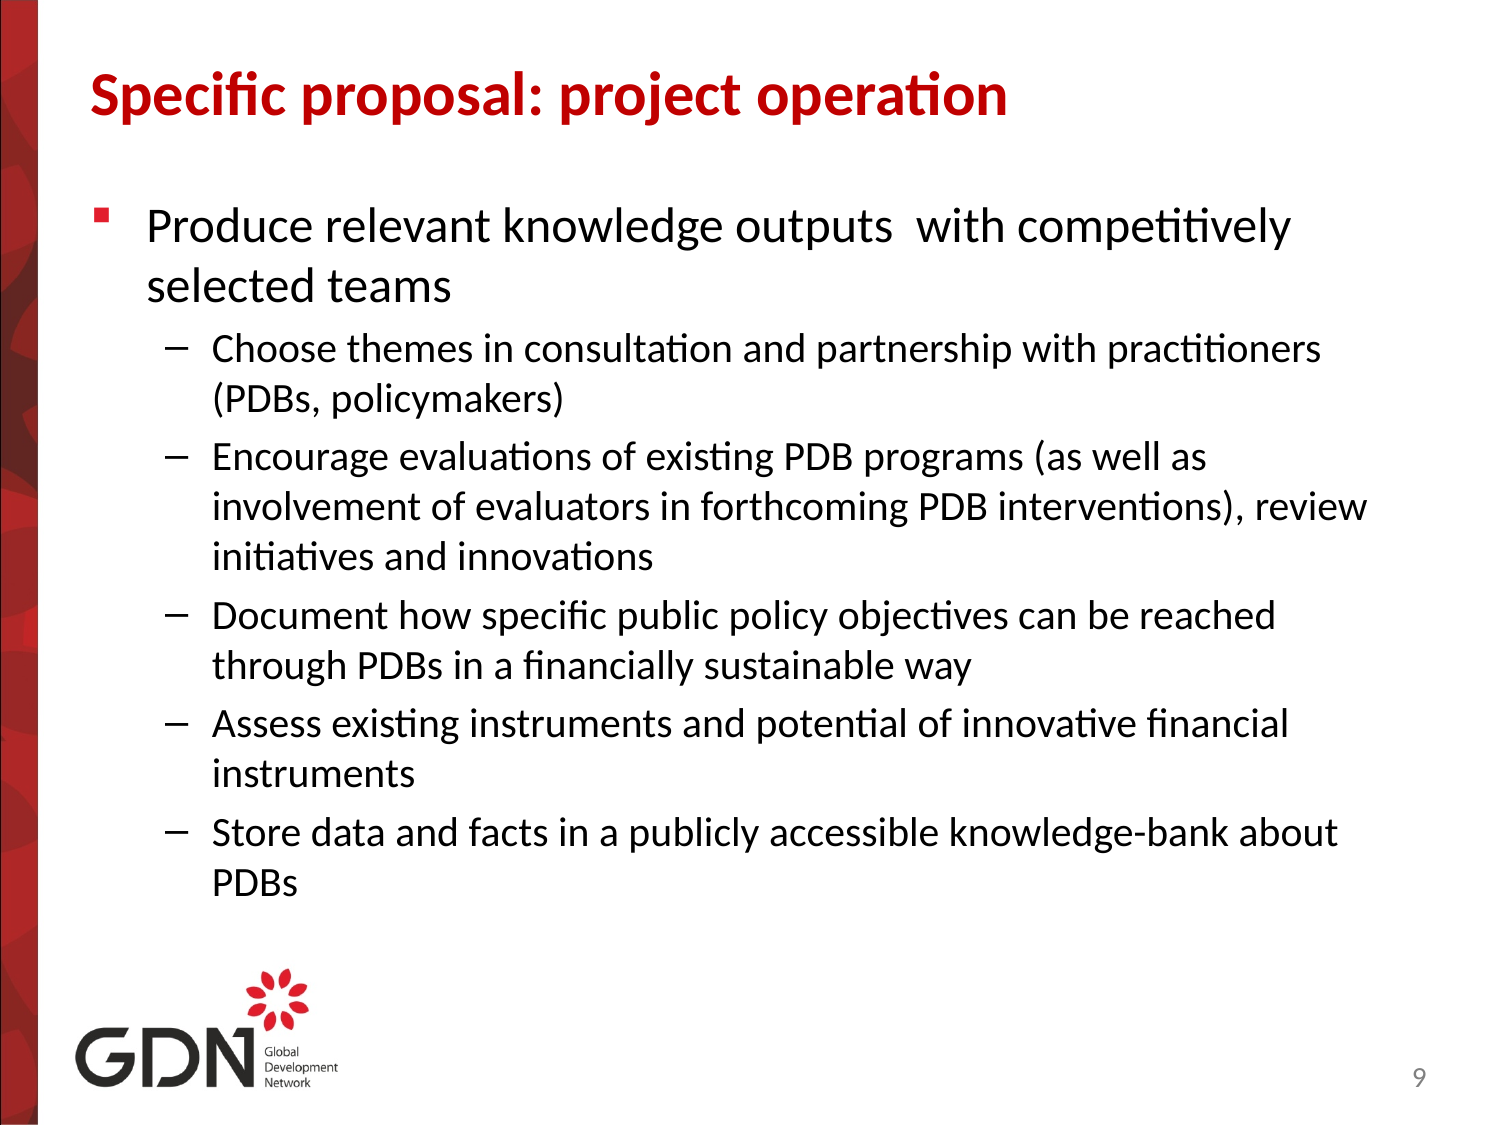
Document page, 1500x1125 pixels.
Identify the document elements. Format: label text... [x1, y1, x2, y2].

picture [0, 0, 1500, 1125]
list Produce relevant knowledge outputs with competitively selected teams Choose themes in consultation and partnership with practitioners (PDBs, policymakers) Encourage evaluations of existing PDB programs (as well as involvement of evaluators in forthcoming PDB interventions), review initiatives and innovations Document how specific public policy objectives can be reached through PDBs in a financially sustainable way Assess existing instruments and potential of innovative financial instruments Store data and facts in a publicly accessible knowledge-bank about PDBs [75, 185, 1425, 965]
title Specific proposal: project operation [75, 0, 1425, 185]
